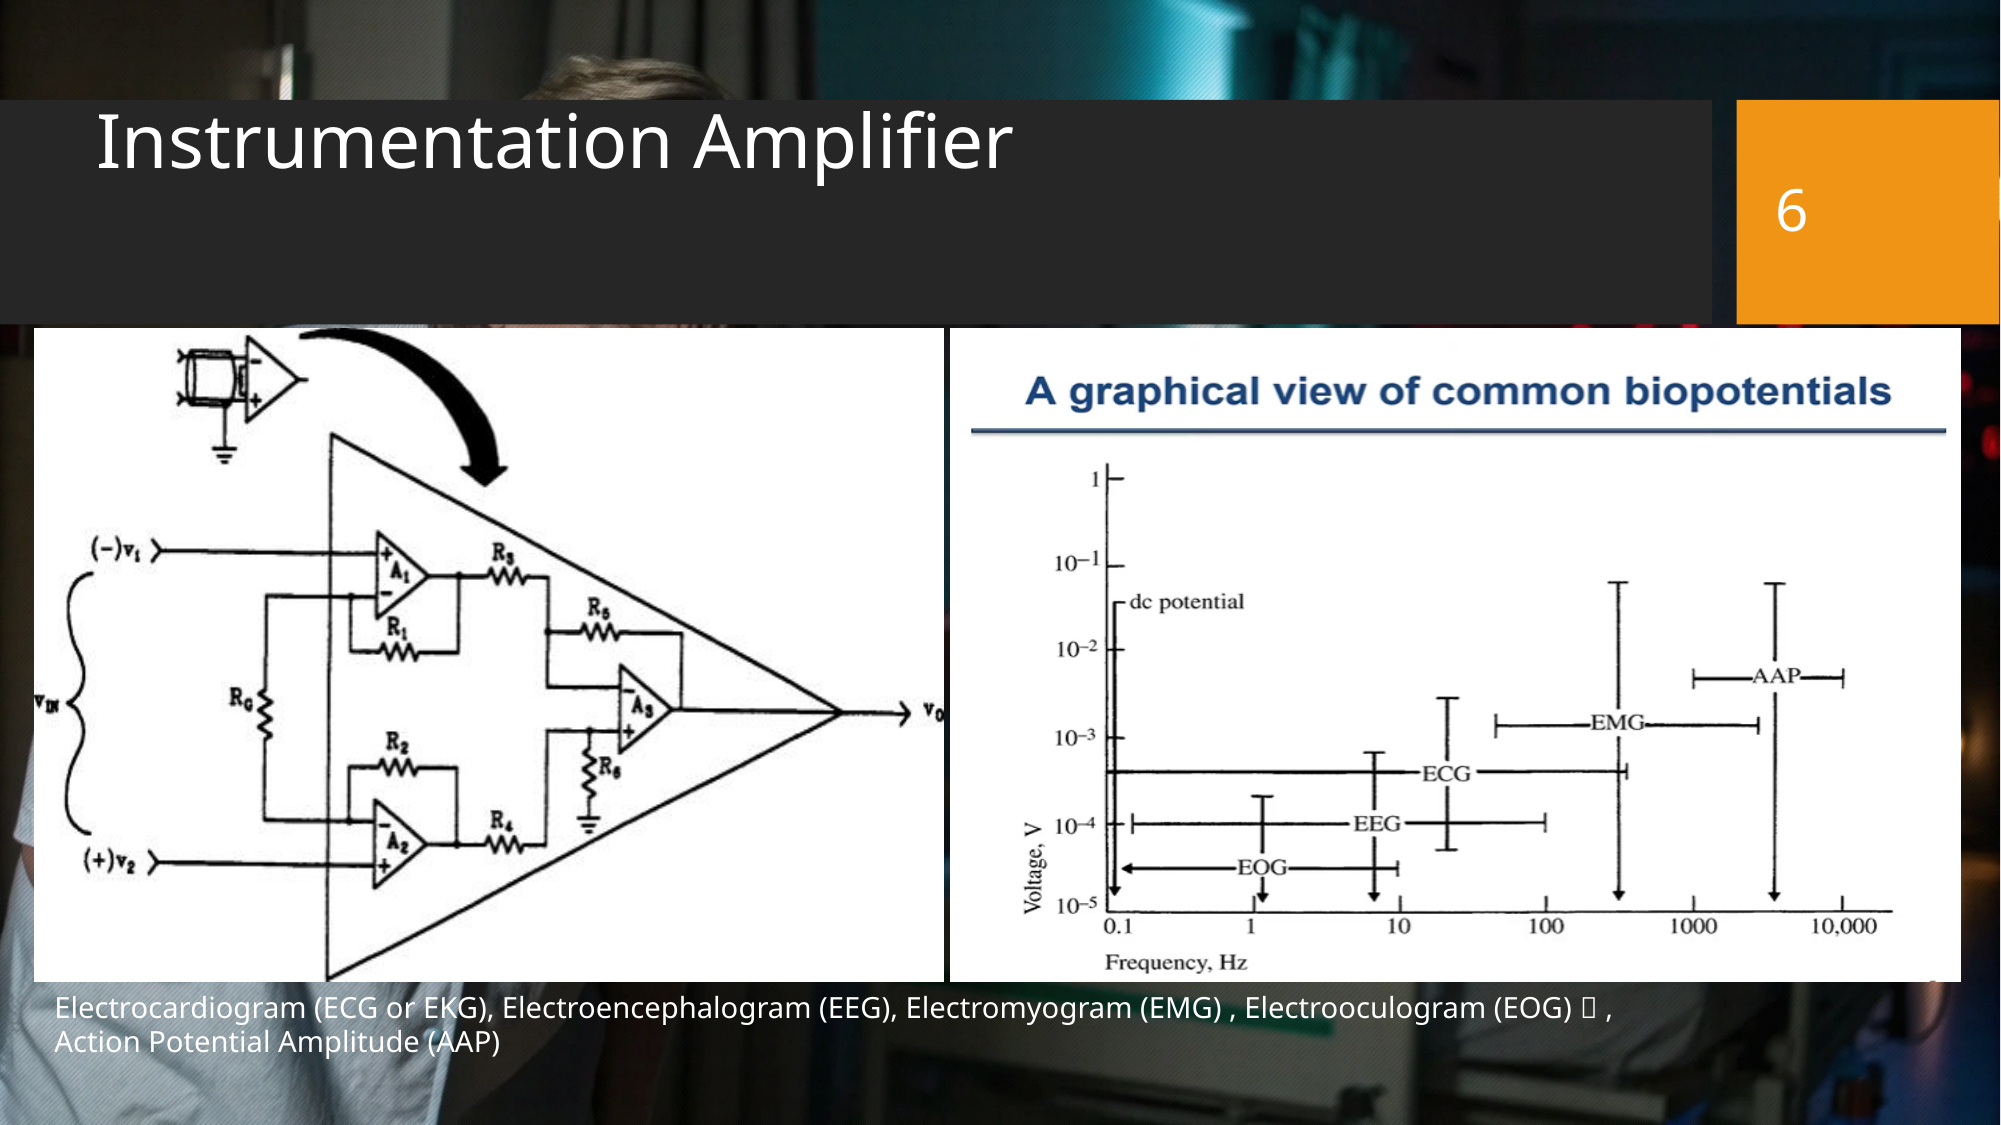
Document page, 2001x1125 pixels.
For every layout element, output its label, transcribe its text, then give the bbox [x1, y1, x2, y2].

text_box Electrocardiogram (ECG or EKG), Electroencephalogram (EEG), Electromyogram (EMG) , Electrooculogram (EOG) 👀 , Action Potential Amplitude (AAP) [39, 981, 1653, 1067]
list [950, 328, 1961, 982]
picture [0, 0, 2001, 1125]
slide_number 6 [1760, 123, 1950, 303]
title Instrumentation Amplifier [81, 12, 1807, 277]
